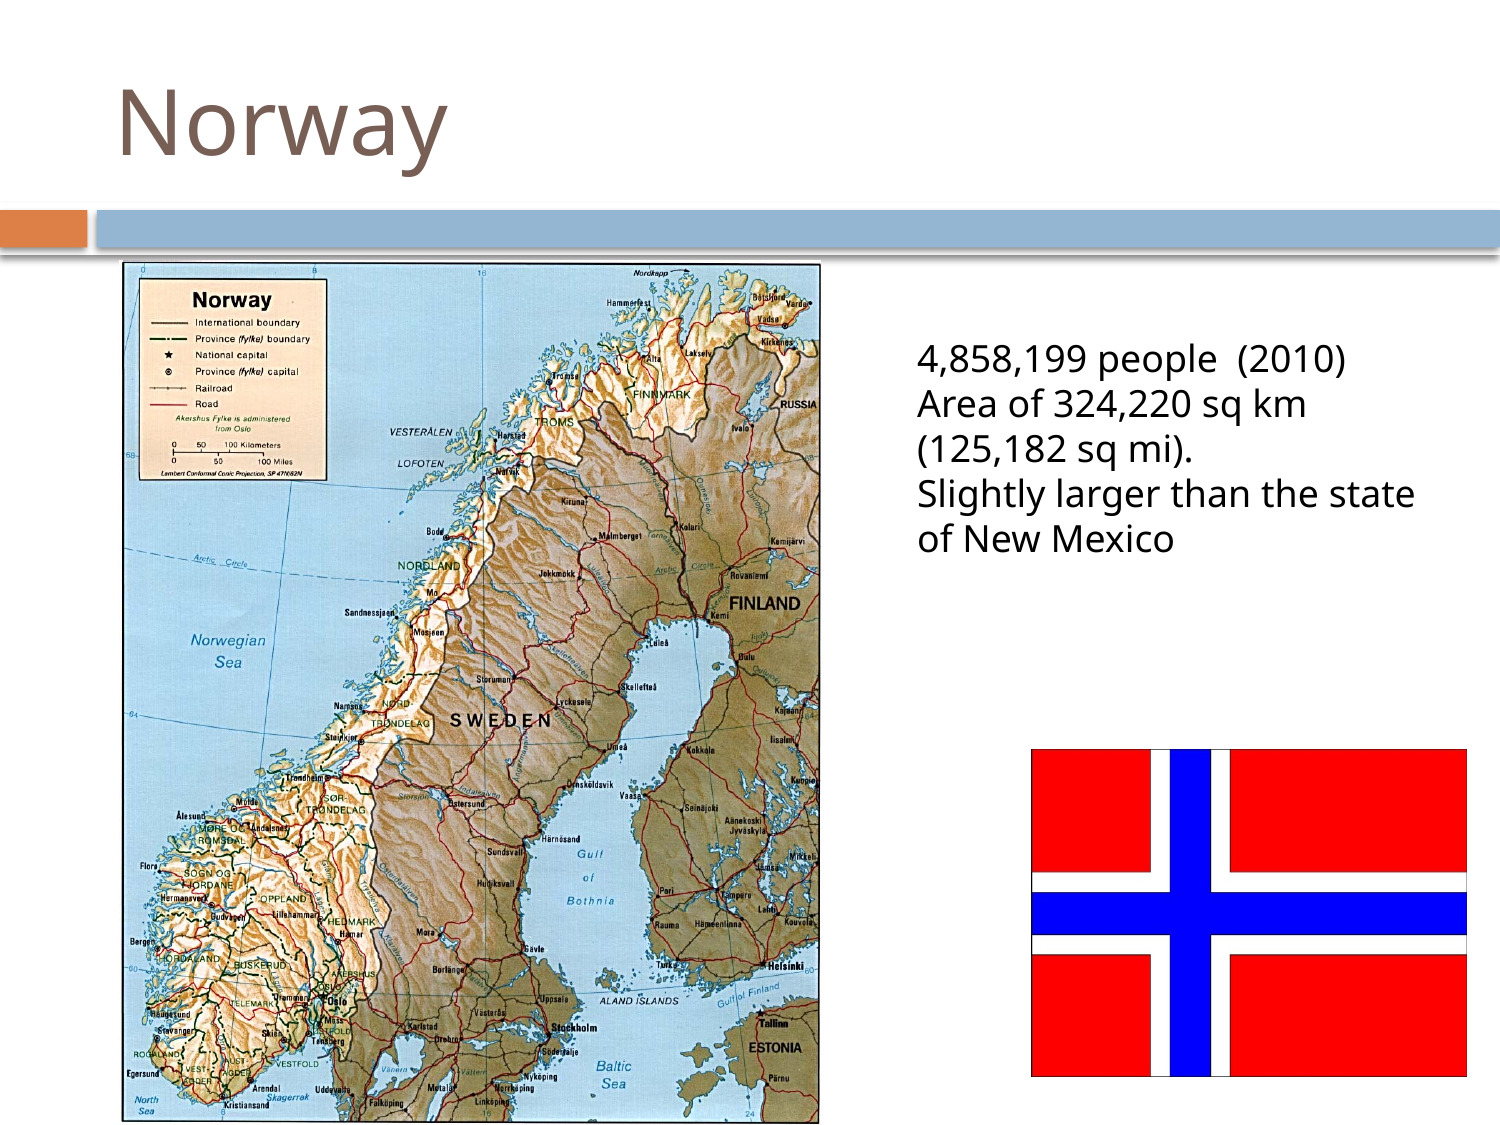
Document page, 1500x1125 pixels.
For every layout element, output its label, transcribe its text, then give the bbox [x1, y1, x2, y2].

title Norway [99, 37, 1438, 200]
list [119, 260, 821, 1125]
text_box 4,858,199 people (2010) Area of 324,220 sq km (125,182 sq mi). Slightly larger than the state of New Mexico [902, 328, 1442, 568]
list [1030, 749, 1468, 1078]
